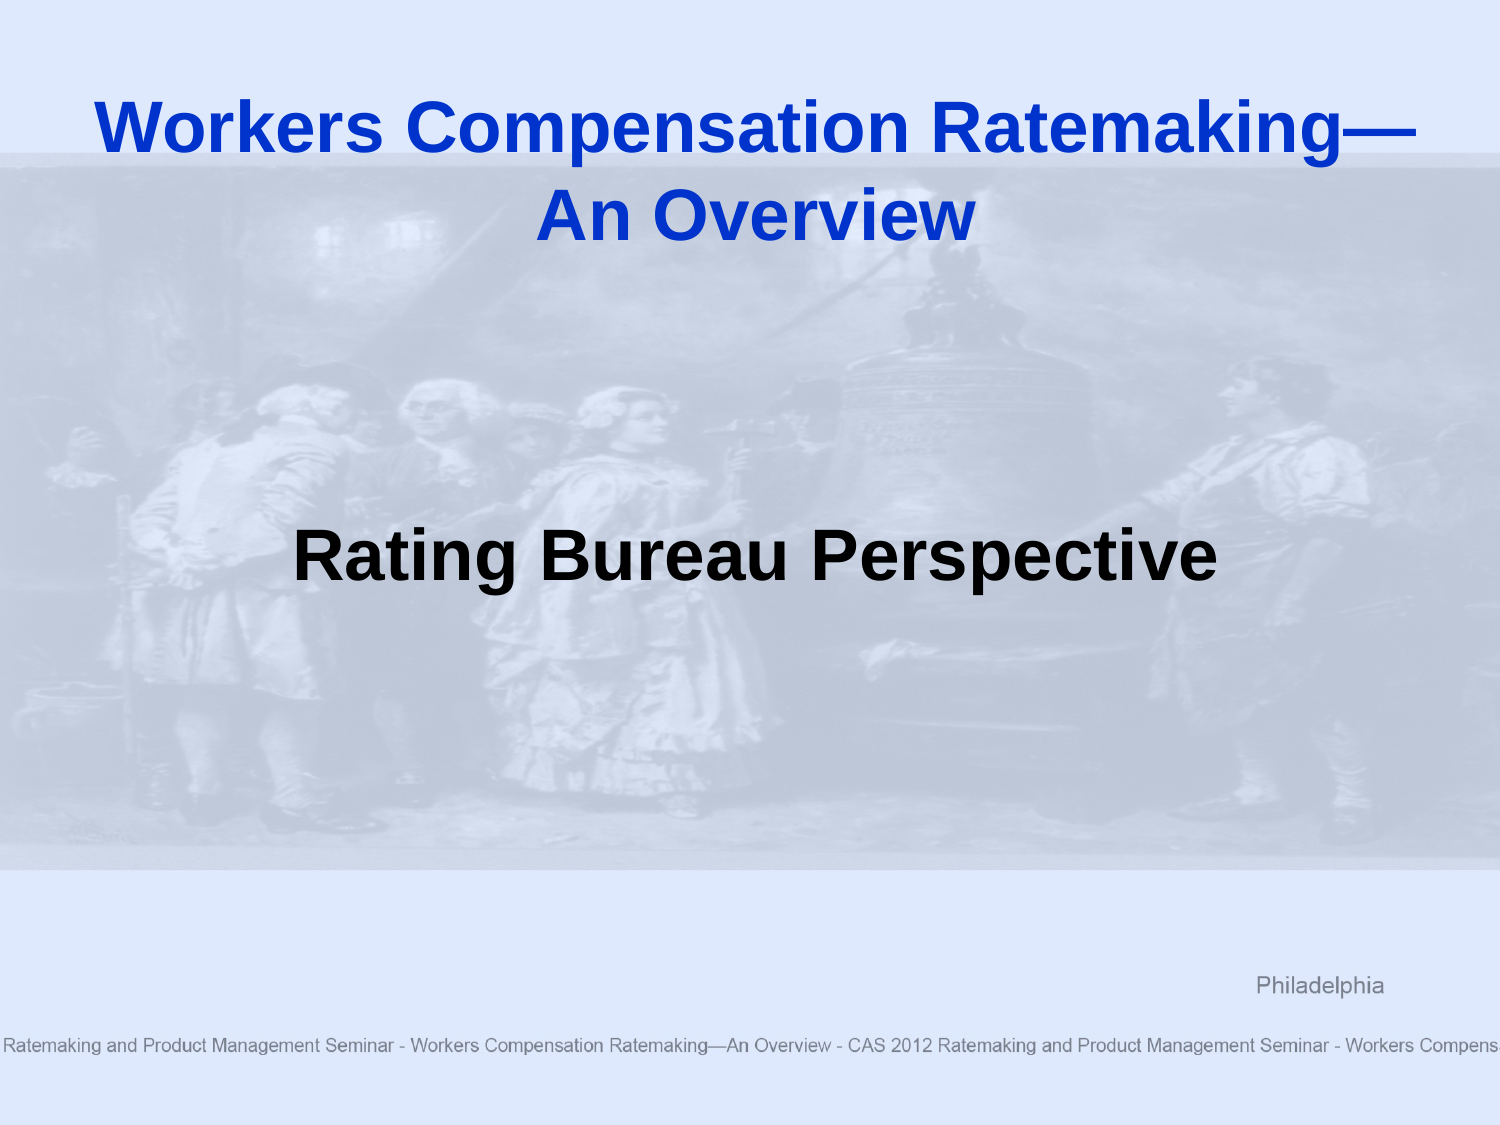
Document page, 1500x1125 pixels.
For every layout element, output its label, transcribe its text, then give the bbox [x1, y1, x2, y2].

text_box Rating Bureau Perspective [0, 499, 1500, 788]
title Workers Compensation Ratemaking—An Overview [49, 72, 1463, 263]
picture [0, 0, 1500, 499]
picture [0, 788, 1500, 1125]
